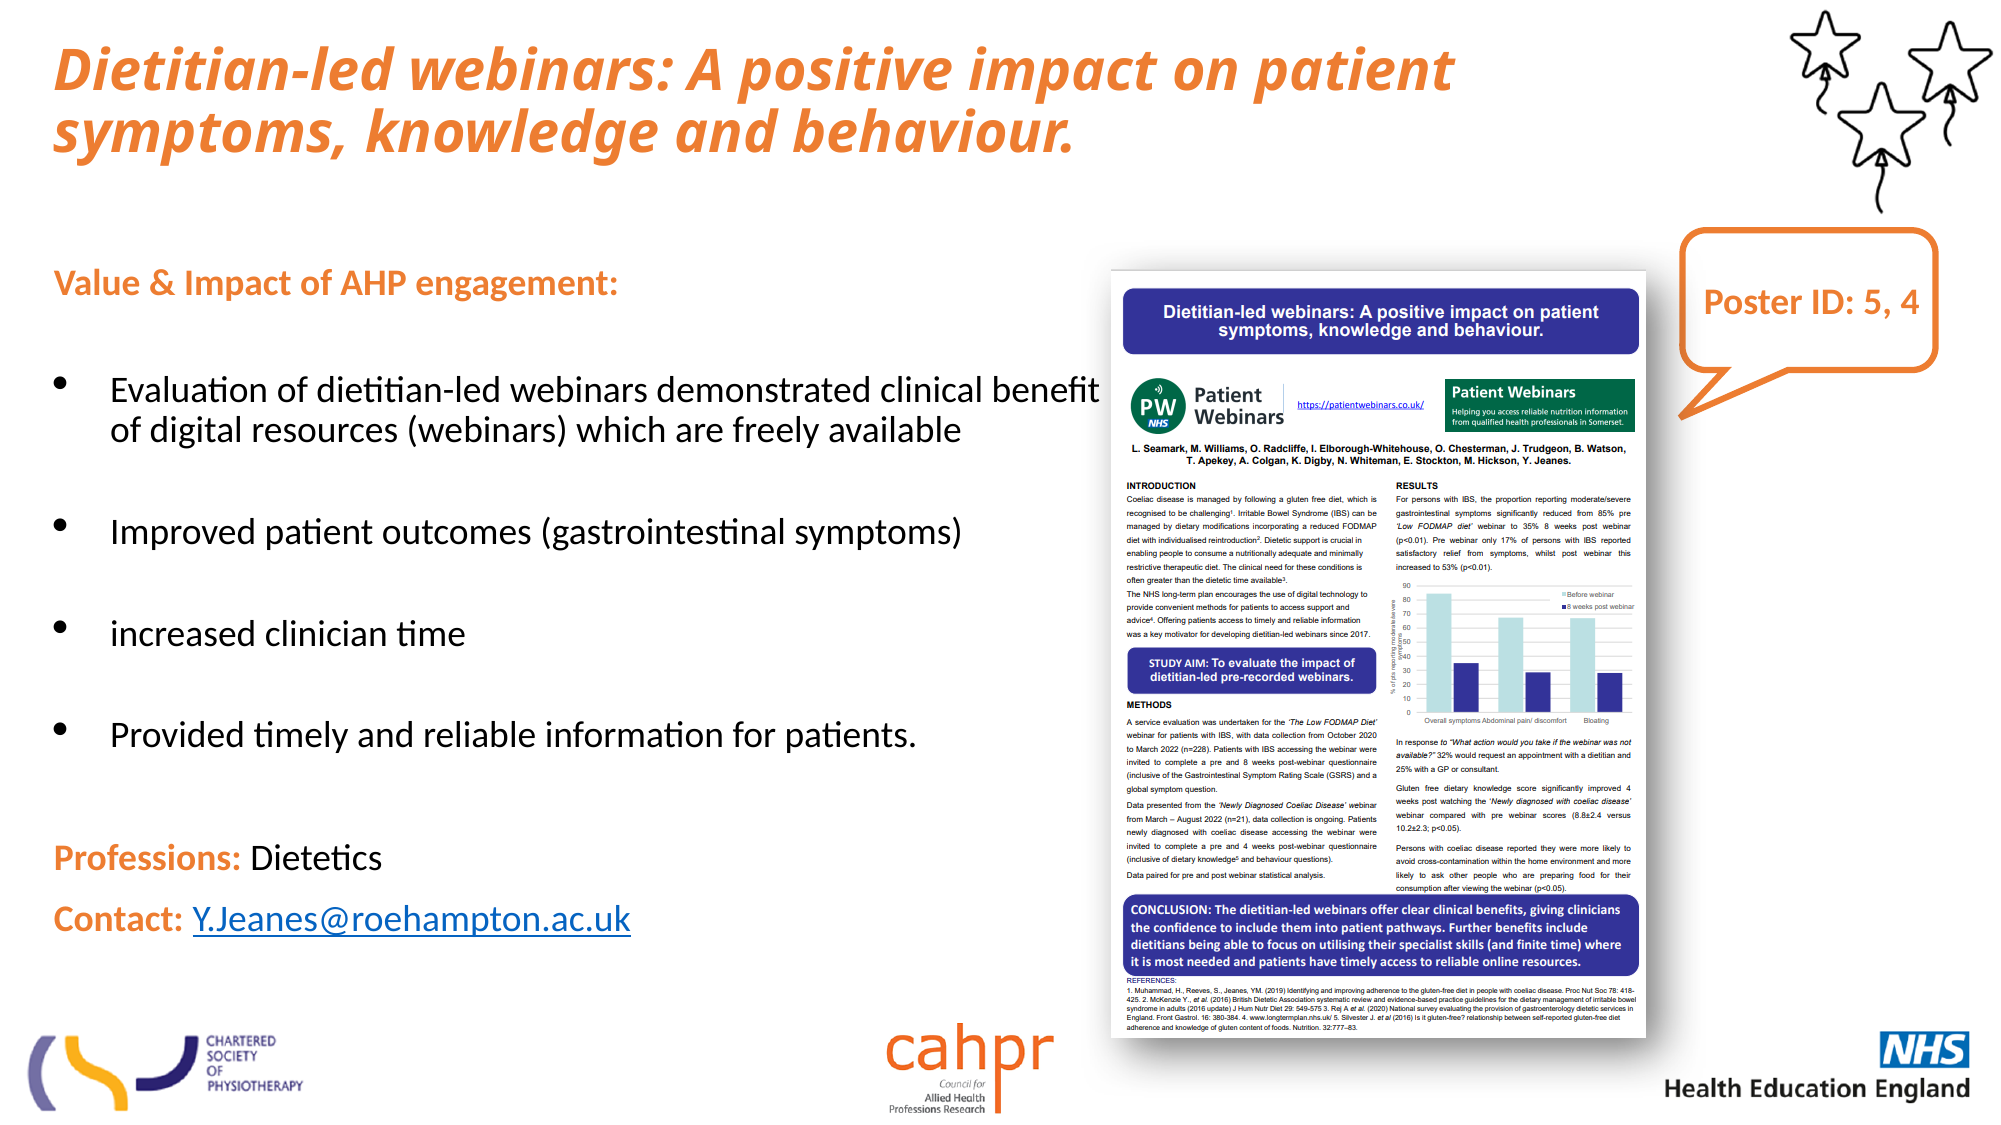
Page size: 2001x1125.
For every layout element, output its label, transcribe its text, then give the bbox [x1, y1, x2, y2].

text_box [1694, 330, 1937, 413]
list Value & Impact of AHP engagement: Evaluation of dietitian-led webinars demonstrated clinical benefit of digital resources (webinars) which are freely available Improved patient outcomes (gastrointestinal symptoms) increased clinician time Provided timely and reliable information for patients. Professions: Dietetics Contact: Y.Jeanes@roehampton.ac.uk [38, 256, 1117, 970]
title Dietitian-led webinars: A positive impact on patient symptoms, knowledge and behaviour. [38, 32, 1764, 250]
text_box Poster ID: 5, 4 [1689, 269, 1943, 330]
picture [1111, 269, 1646, 1038]
picture [1782, 2, 2000, 221]
text_box [1681, 229, 1937, 287]
picture [871, 1023, 1065, 1125]
picture [18, 1030, 320, 1116]
picture [1649, 1020, 1982, 1110]
